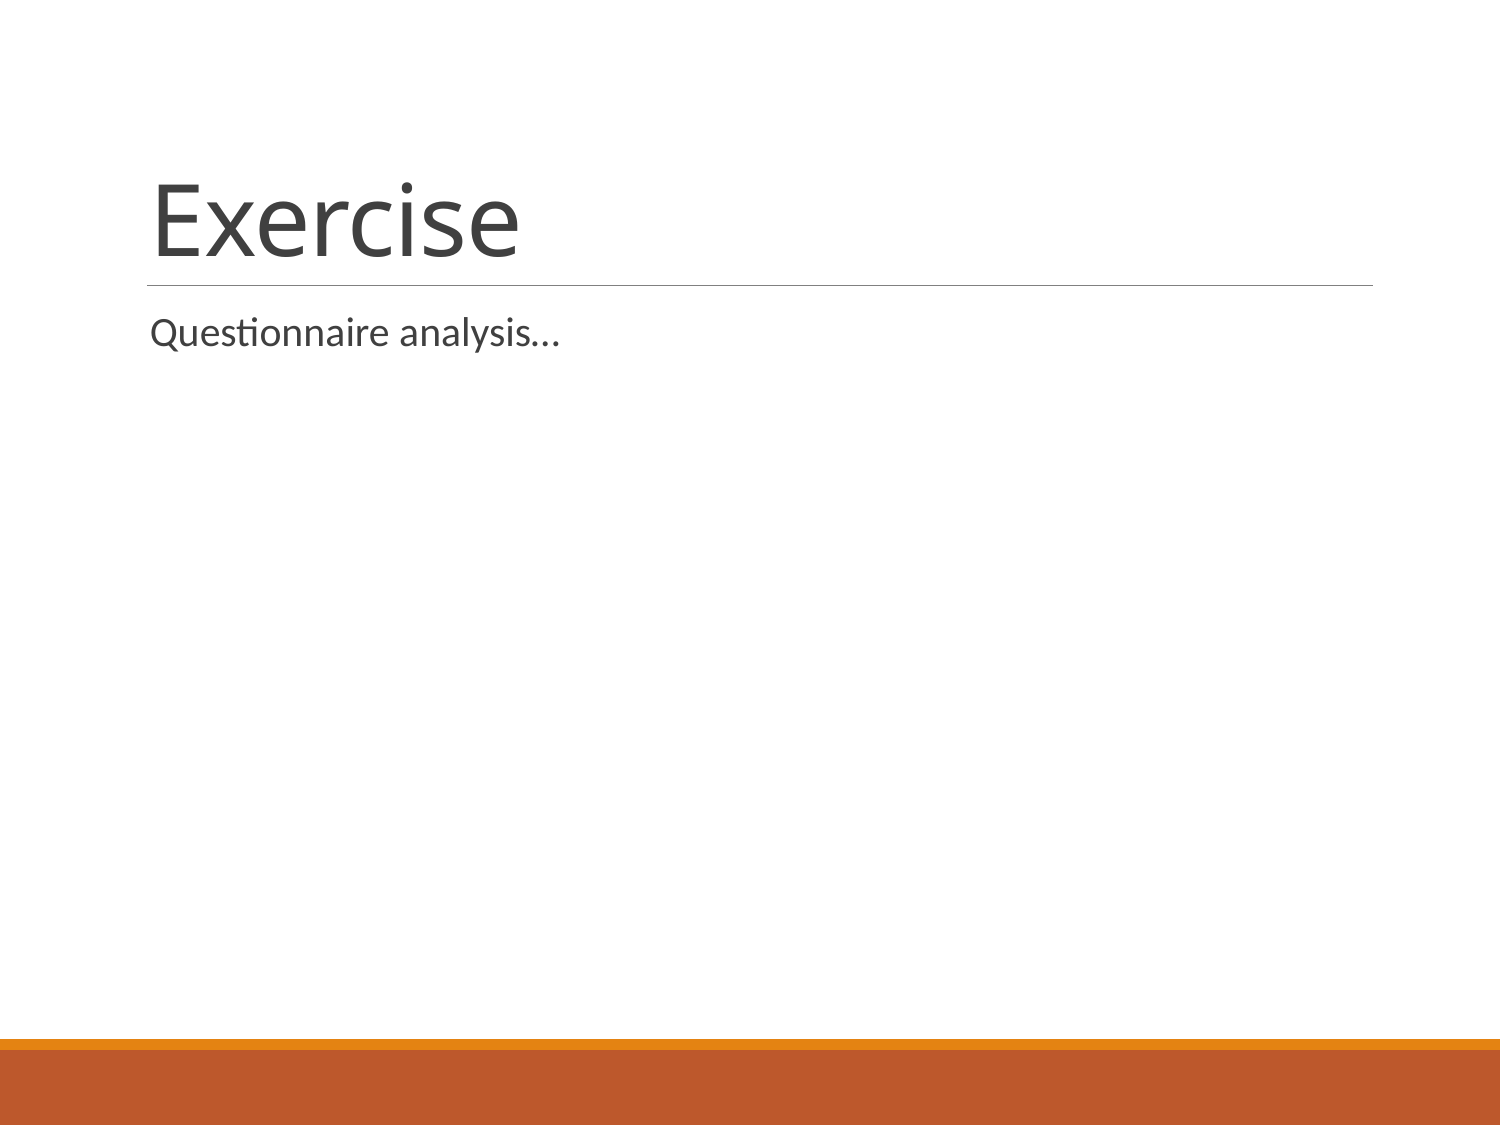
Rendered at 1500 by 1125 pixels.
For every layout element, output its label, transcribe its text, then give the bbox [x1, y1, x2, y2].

list Questionnaire analysis… [134, 302, 1373, 963]
title Exercise [134, 47, 1373, 285]
